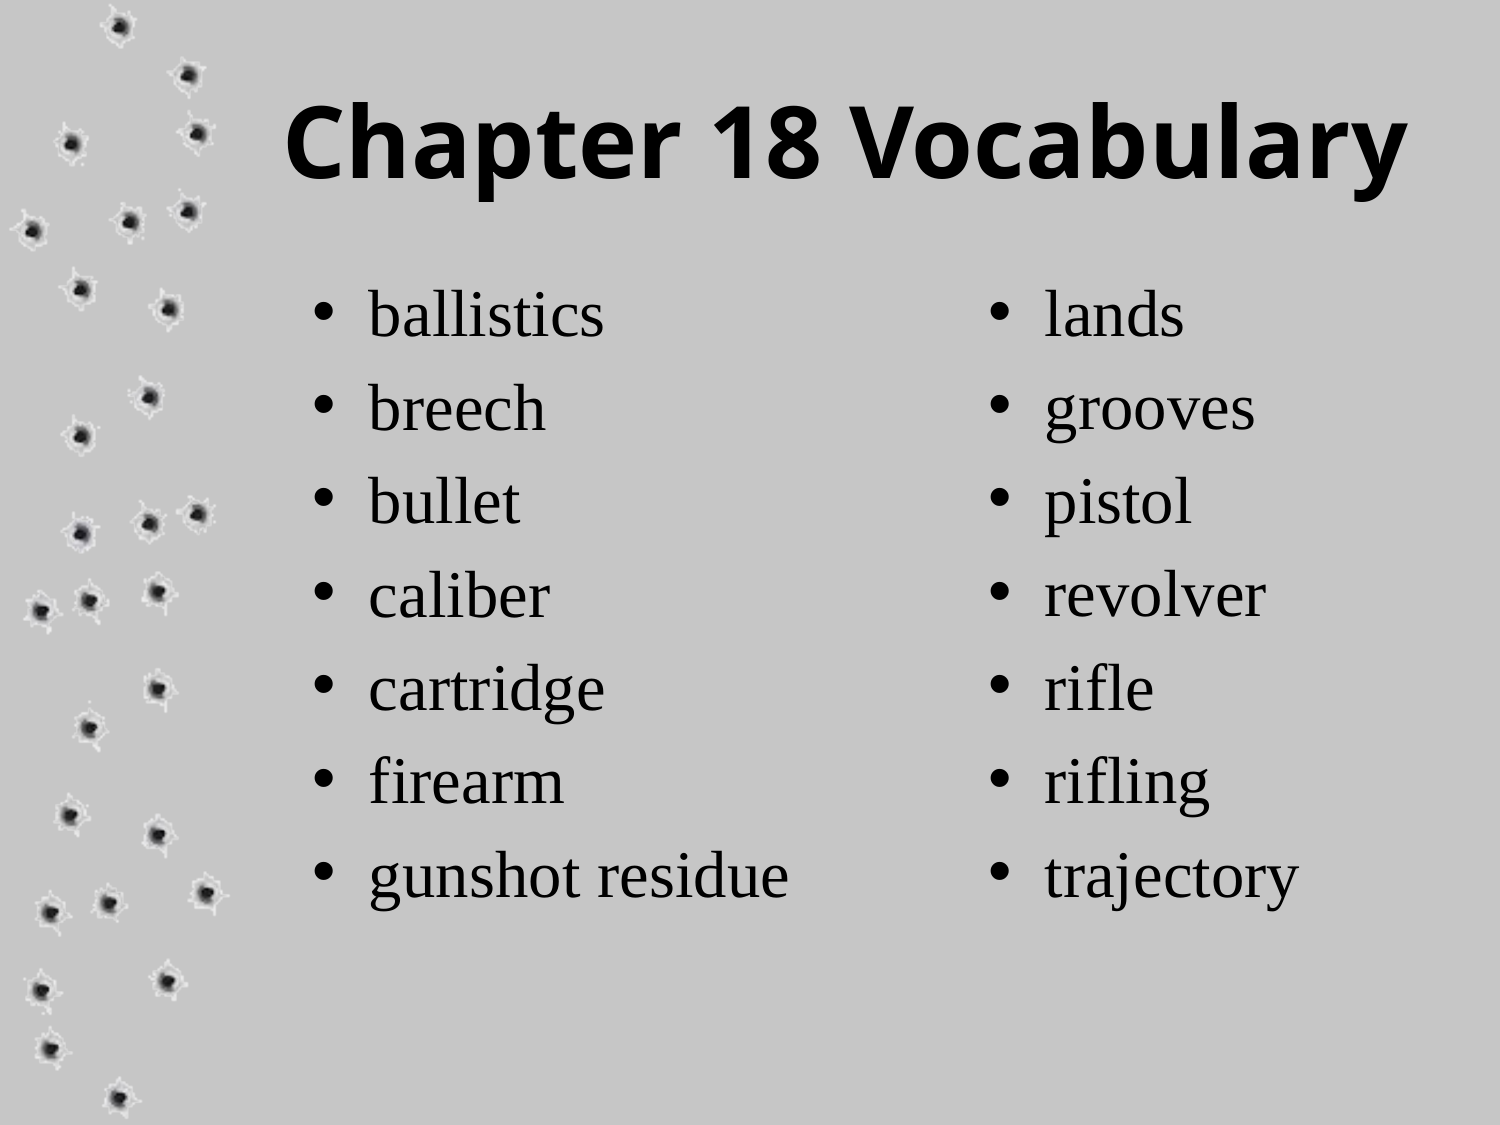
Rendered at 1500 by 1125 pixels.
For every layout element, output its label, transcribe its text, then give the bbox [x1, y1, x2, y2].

picture [0, 1, 682, 1124]
list ballistics breech bullet caliber cartridge firearm gunshot residue [297, 262, 846, 1005]
text_box lands grooves pistol revolver rifle rifling trajectory [973, 262, 1378, 1005]
title Chapter 18 Vocabulary [266, 45, 1425, 233]
